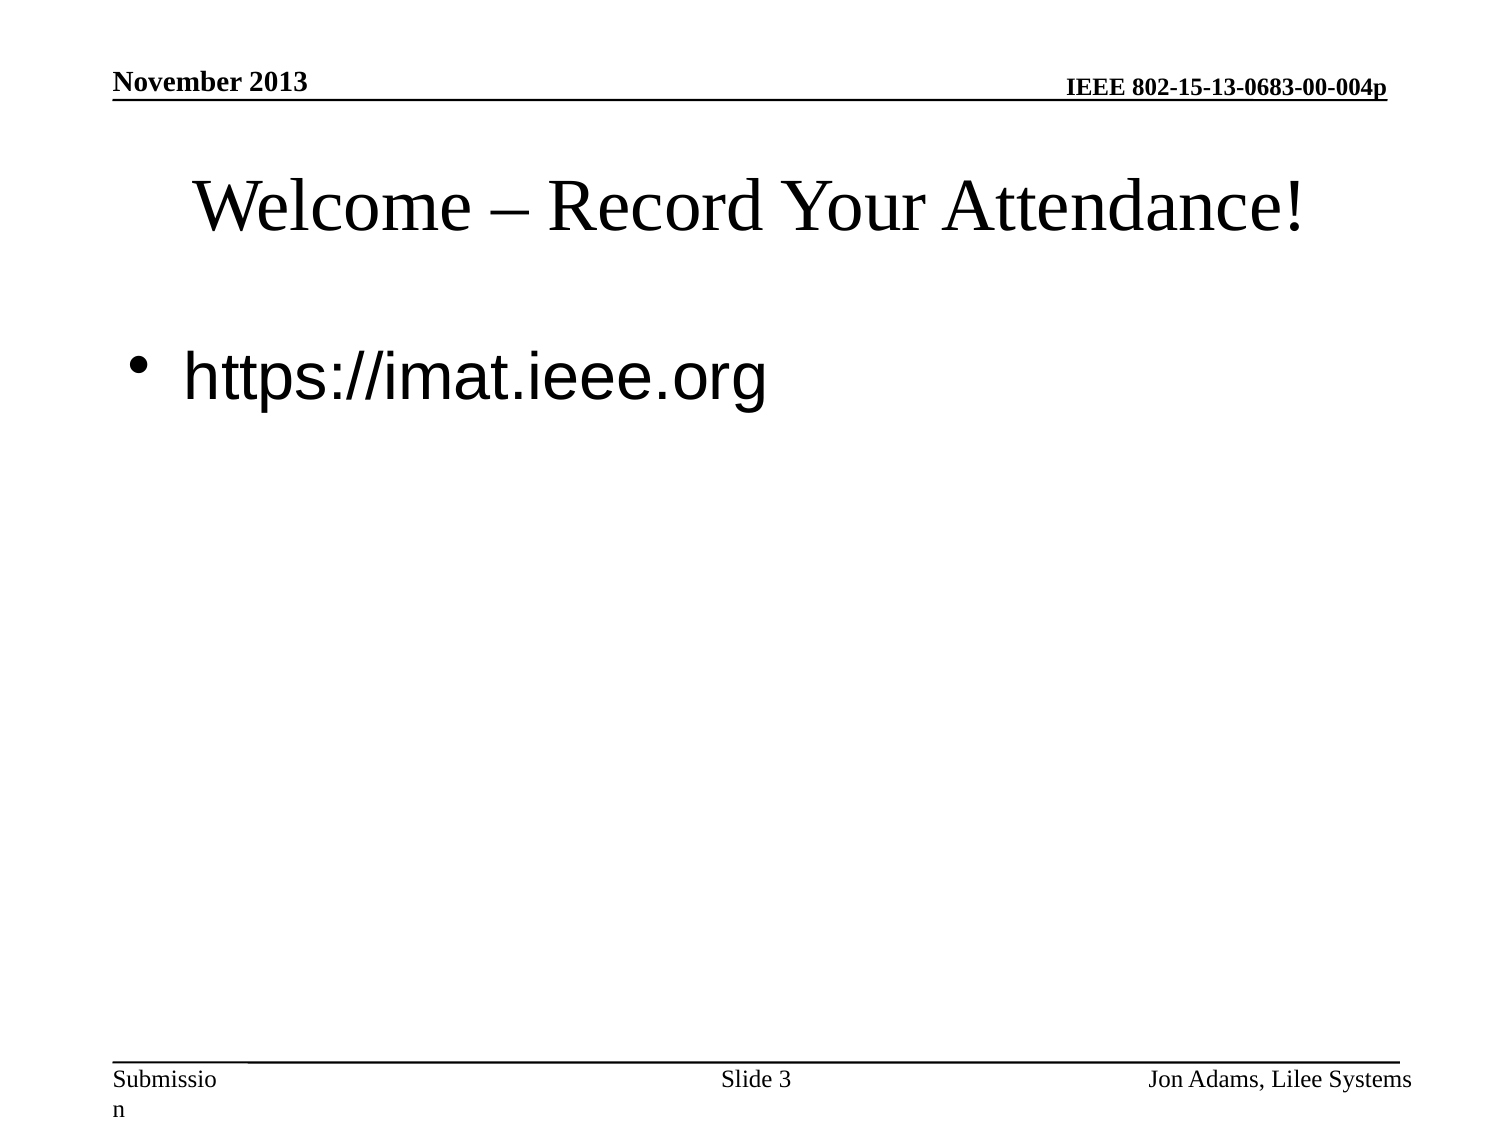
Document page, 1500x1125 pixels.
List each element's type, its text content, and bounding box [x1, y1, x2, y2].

list https://imat.ieee.org [112, 324, 1388, 1000]
footer Jon Adams, Lilee Systems [900, 1062, 1413, 1093]
slide_number Slide 3 [712, 1062, 800, 1093]
title Welcome – Record Your Attendance! [112, 112, 1388, 288]
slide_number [112, 62, 375, 98]
